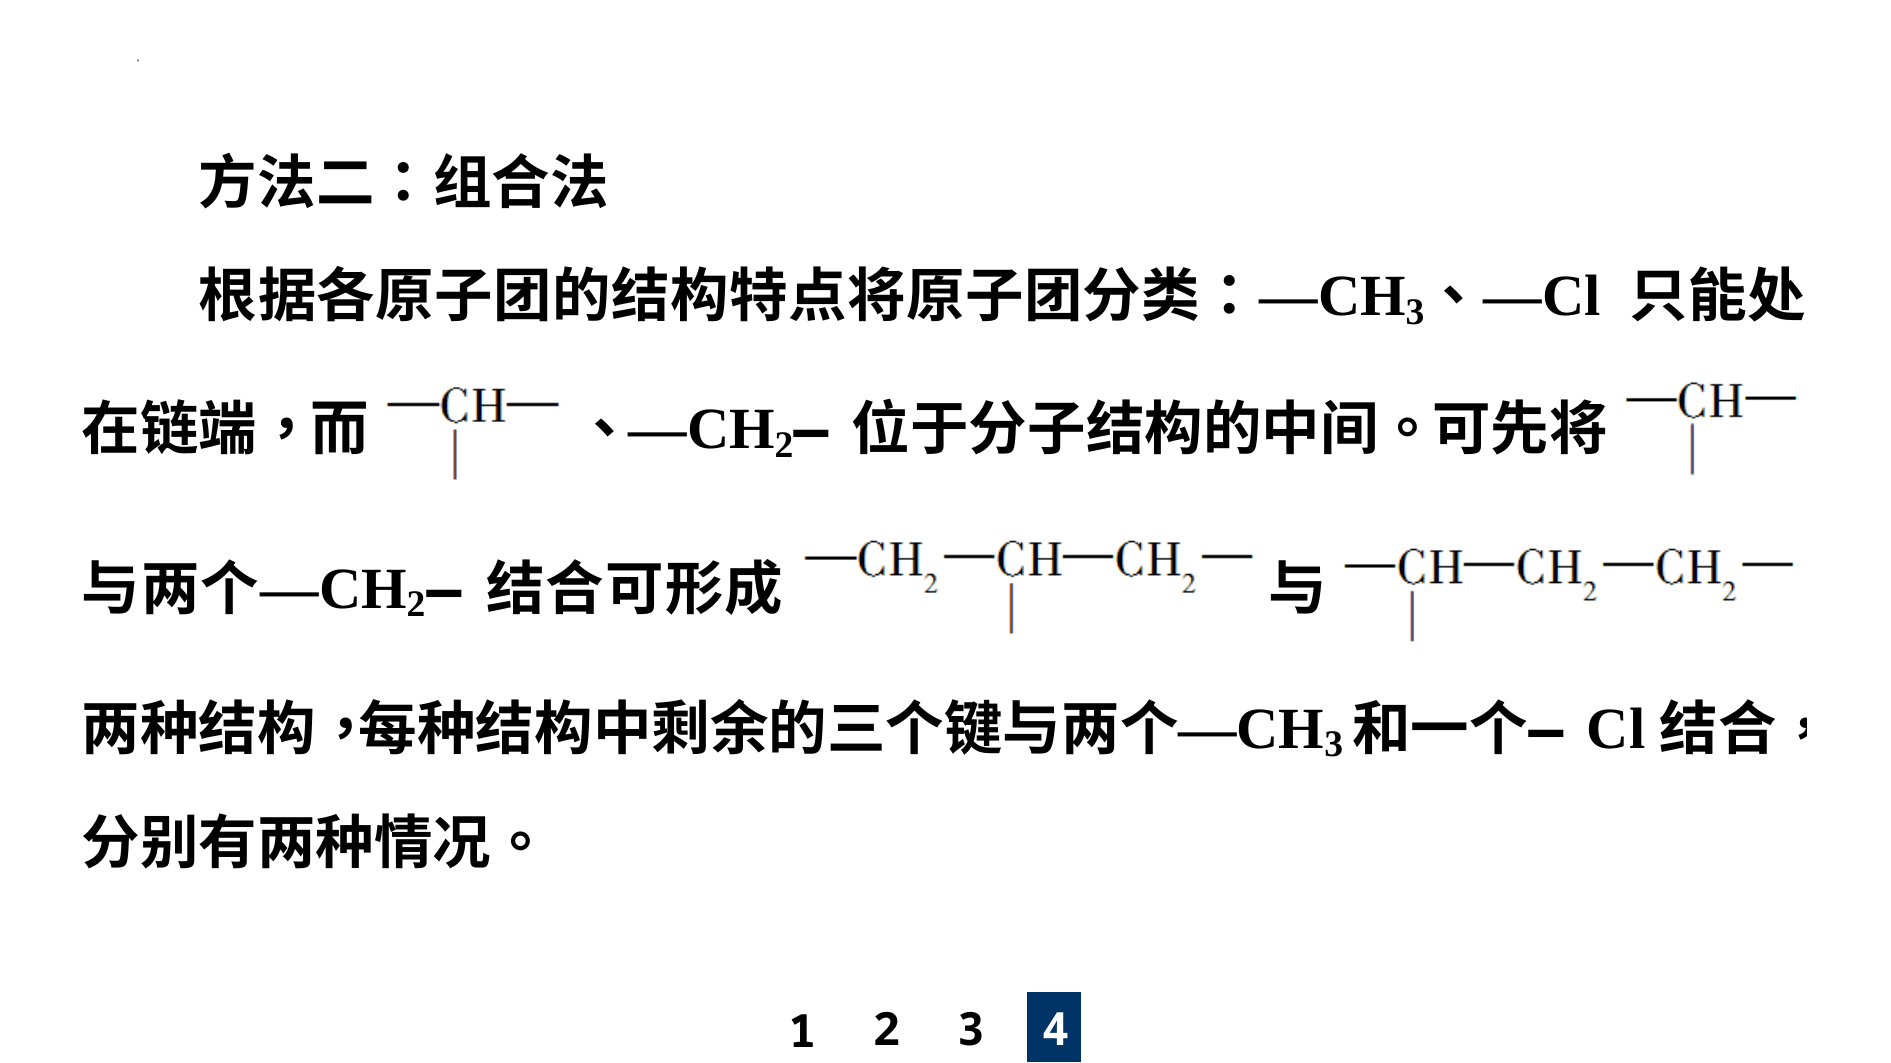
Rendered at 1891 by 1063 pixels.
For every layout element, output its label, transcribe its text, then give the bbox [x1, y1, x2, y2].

text_box 2 [858, 992, 912, 1062]
text_box 4 [1027, 992, 1081, 1062]
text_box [81, 144, 1809, 918]
text_box 1 [773, 994, 828, 1063]
text_box 3 [942, 992, 996, 1062]
